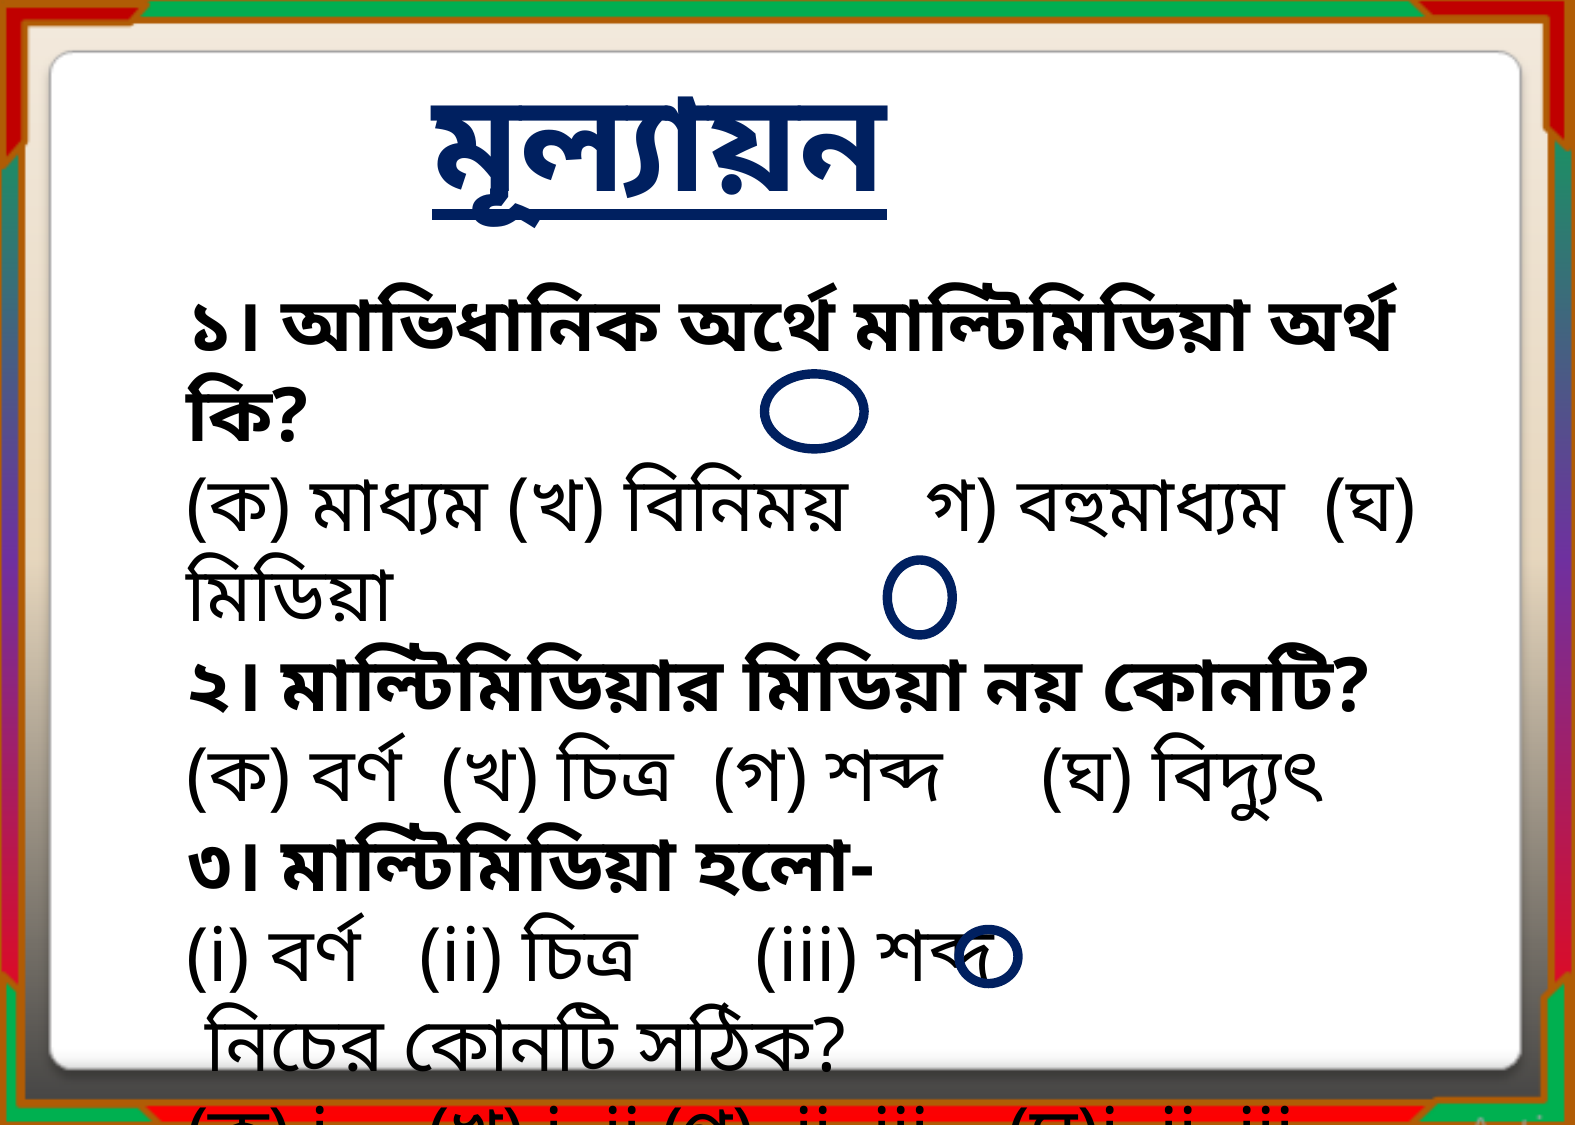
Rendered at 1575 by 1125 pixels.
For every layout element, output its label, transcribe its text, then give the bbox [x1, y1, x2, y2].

text_box ১। আভিধানিক অর্থে মাল্টিমিডিয়া অর্থ কি? (ক) মাধ্যম (খ) বিনিময় গ) বহুমাধ্যম (ঘ) মিডিয়া ২। মাল্টিমিডিয়ার মিডিয়া নয় কোনটি? (ক) বর্ণ (খ) চিত্র (গ) শব্দ (ঘ) বিদ্যুৎ ৩। মাল্টিমিডিয়া হলো- (i) বর্ণ (ii) চিত্র (iii) শব্দ নিচের কোনটি সঠিক? (ক) i (খ) i, ii (গ) ii, iii (ঘ)i, ii, iii [171, 268, 1482, 1125]
text_box মূল্যায়ন [417, 46, 902, 227]
text_box [763, 372, 866, 450]
text_box [957, 928, 1020, 985]
text_box [886, 558, 954, 636]
